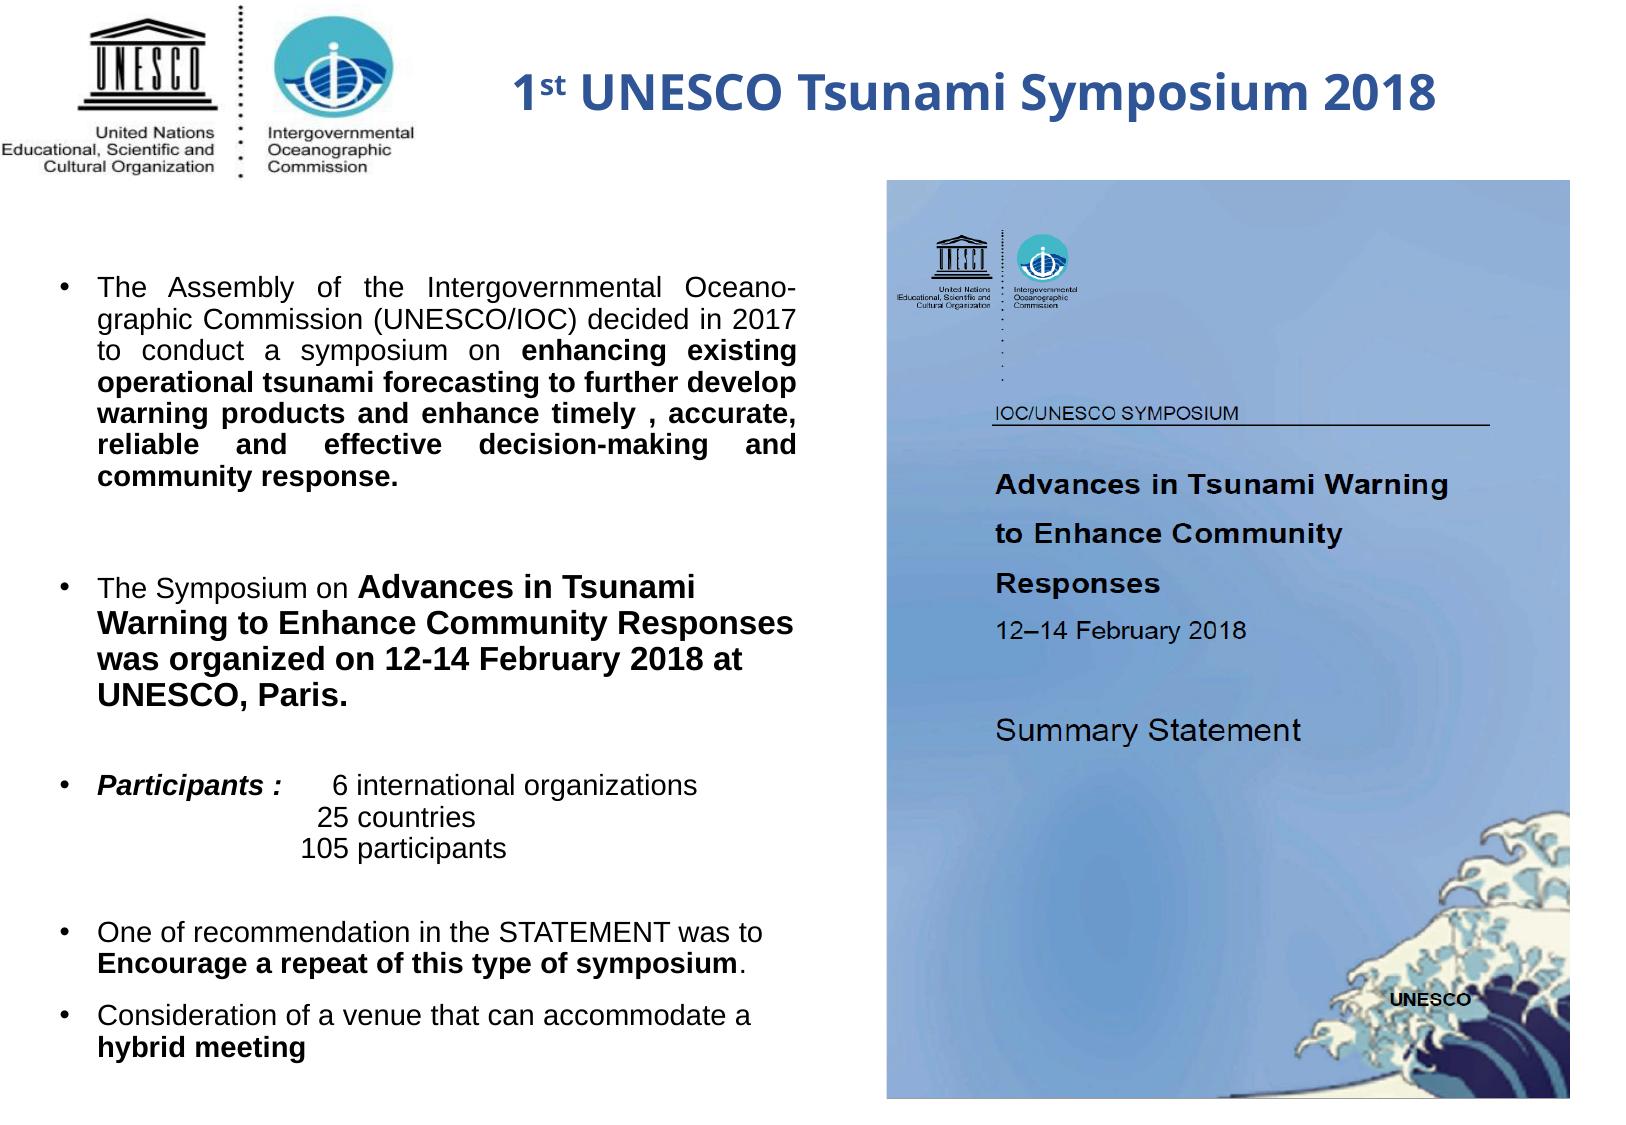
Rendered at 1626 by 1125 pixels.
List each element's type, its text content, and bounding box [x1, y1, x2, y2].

text_box The Assembly of the Intergovernmental Oceano-graphic Commission (UNESCO/IOC) decided in 2017 to conduct a symposium on enhancing existing operational tsunami forecasting to further develop warning products and enhance timely , accurate, reliable and effective decision-making and community response. The Symposium on Advances in Tsunami Warning to Enhance Community Responses was organized on 12-14 February 2018 at UNESCO, Paris. Participants : 6 international organizations 25 countries 105 participants One of recommendation in the STATEMENT was to Encourage a repeat of this type of symposium. Consideration of a venue that can accommodate a hybrid meeting [44, 204, 813, 1079]
picture [886, 180, 1570, 1103]
text_box 1st UNESCO Tsunami Symposium 2018 [417, 5, 1517, 169]
text_box [0, 4, 417, 181]
